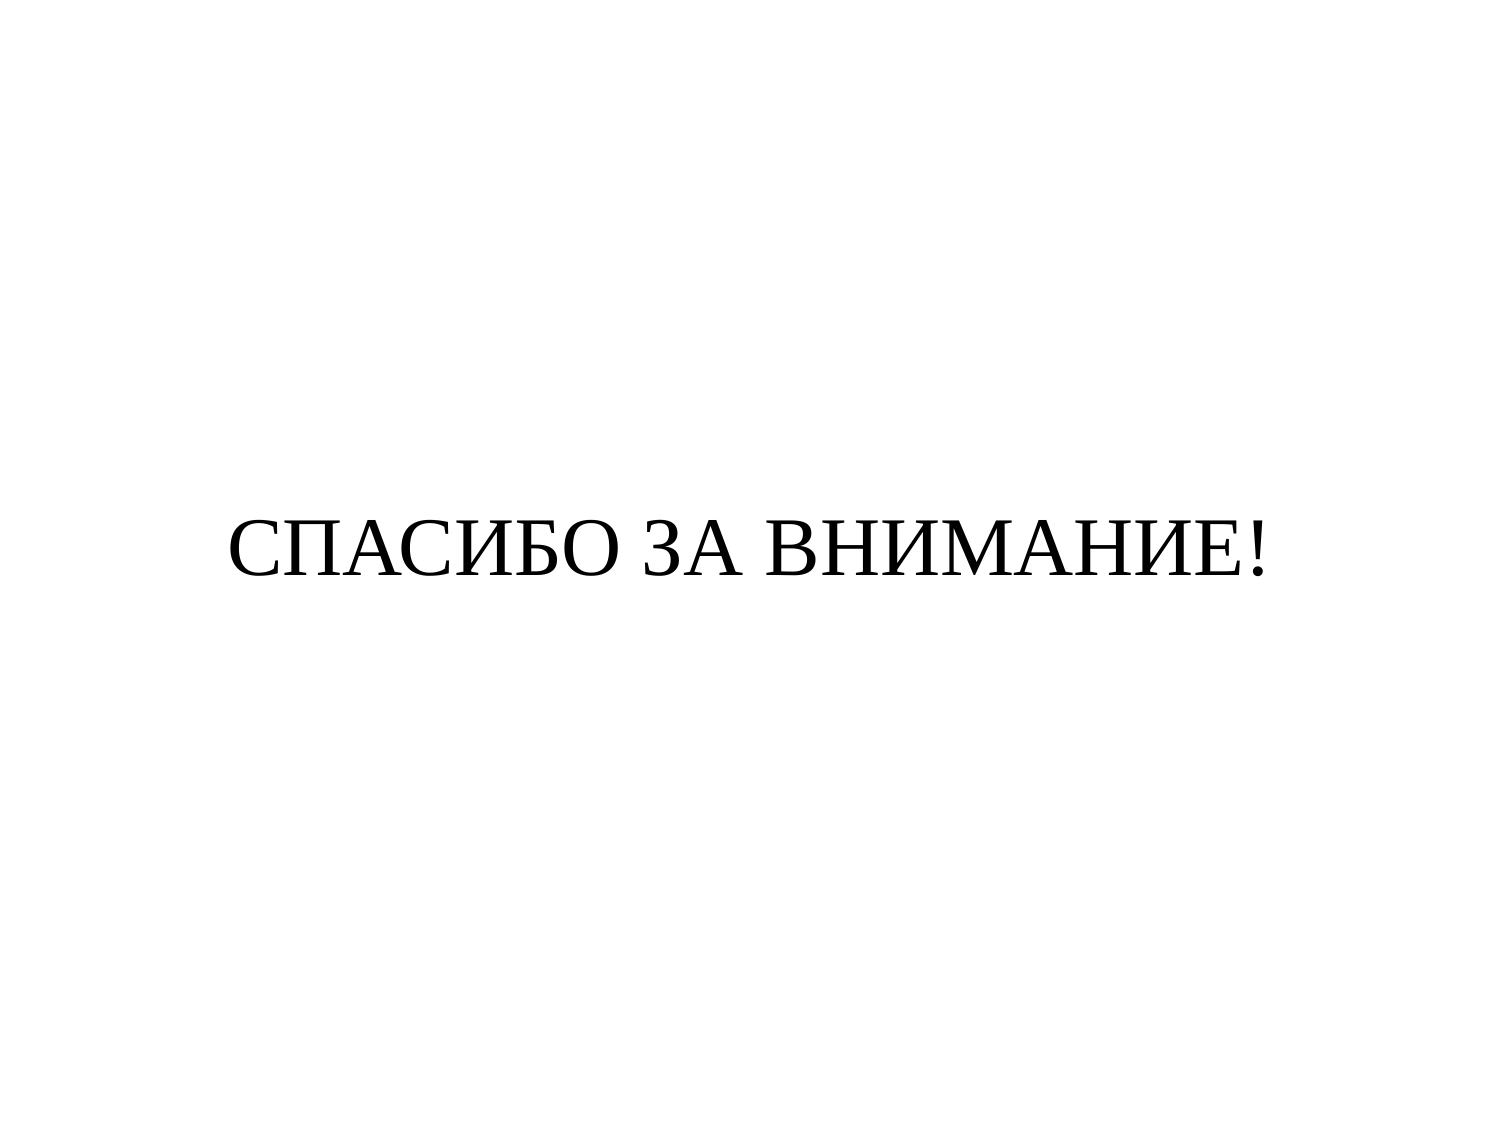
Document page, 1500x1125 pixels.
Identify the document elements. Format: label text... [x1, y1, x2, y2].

list СПАСИБО ЗА ВНИМАНИЕ! [103, 113, 1397, 1014]
